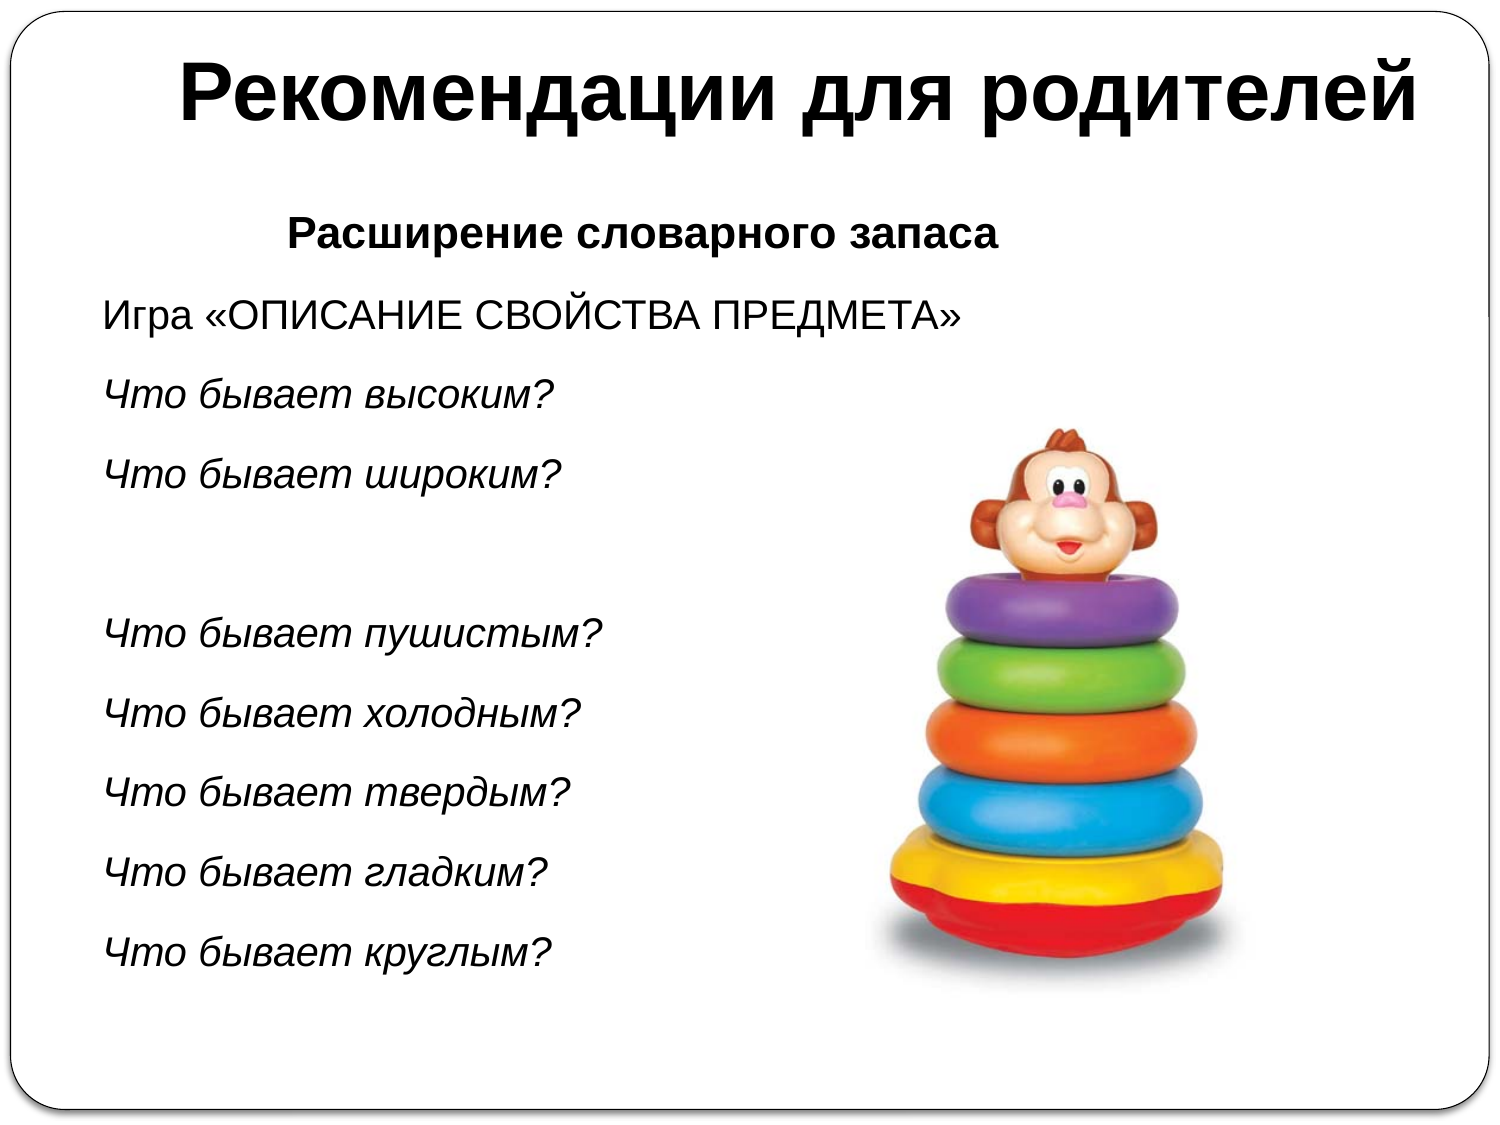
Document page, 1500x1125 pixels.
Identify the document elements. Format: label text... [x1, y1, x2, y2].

picture [761, 408, 1355, 1002]
title Рекомендации для родителей [164, 0, 1439, 153]
list Расширение словарного запаса Игра «ОПИСАНИЕ СВОЙСТВА ПРЕДМЕТА» Что бывает высоким? Что бывает широким? Что бывает пушистым? Что бывает холодным? Что бывает твердым? Что бывает гладким? Что бывает круглым? [46, 164, 1199, 1071]
